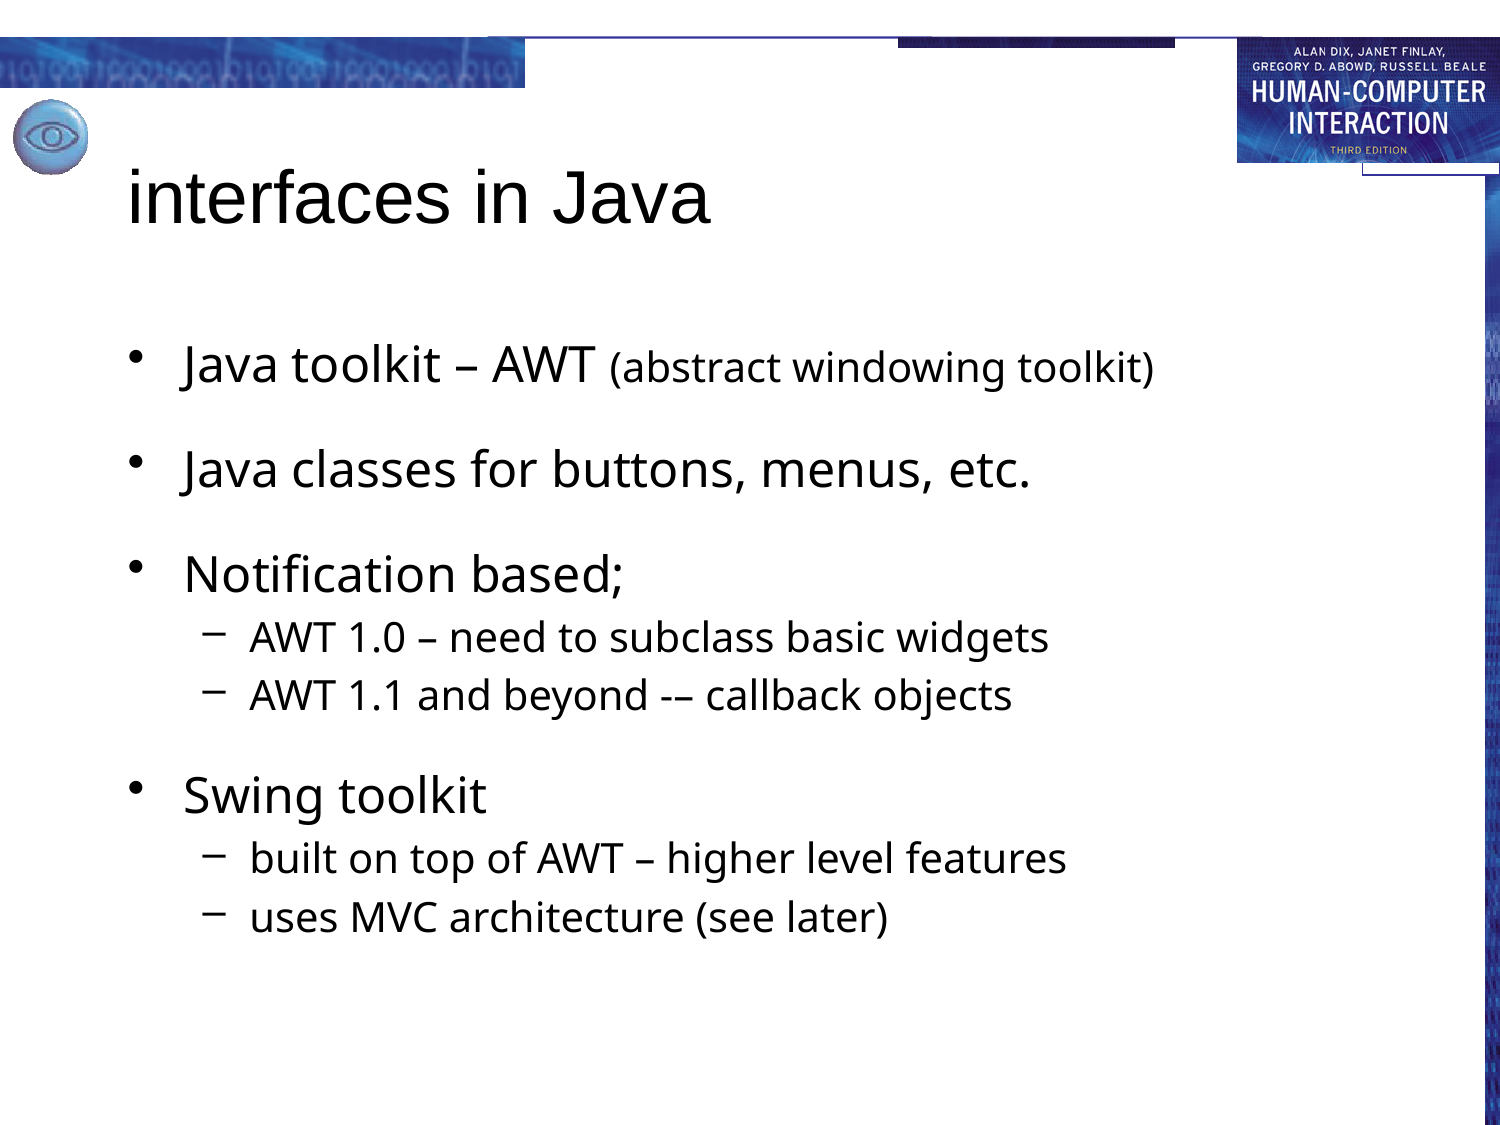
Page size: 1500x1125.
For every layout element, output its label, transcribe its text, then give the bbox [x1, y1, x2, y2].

title interfaces in Java [112, 99, 1238, 288]
list Java toolkit – AWT (abstract windowing toolkit) Java classes for buttons, menus, etc. Notification based; AWT 1.0 – need to subclass basic widgets AWT 1.1 and beyond -– callback objects Swing toolkit built on top of AWT – higher level features uses MVC architecture (see later) [112, 324, 1388, 1000]
picture [898, 37, 1175, 48]
picture [1237, 37, 1500, 163]
picture [0, 37, 525, 88]
picture [1485, 176, 1500, 1125]
picture [12, 99, 88, 176]
